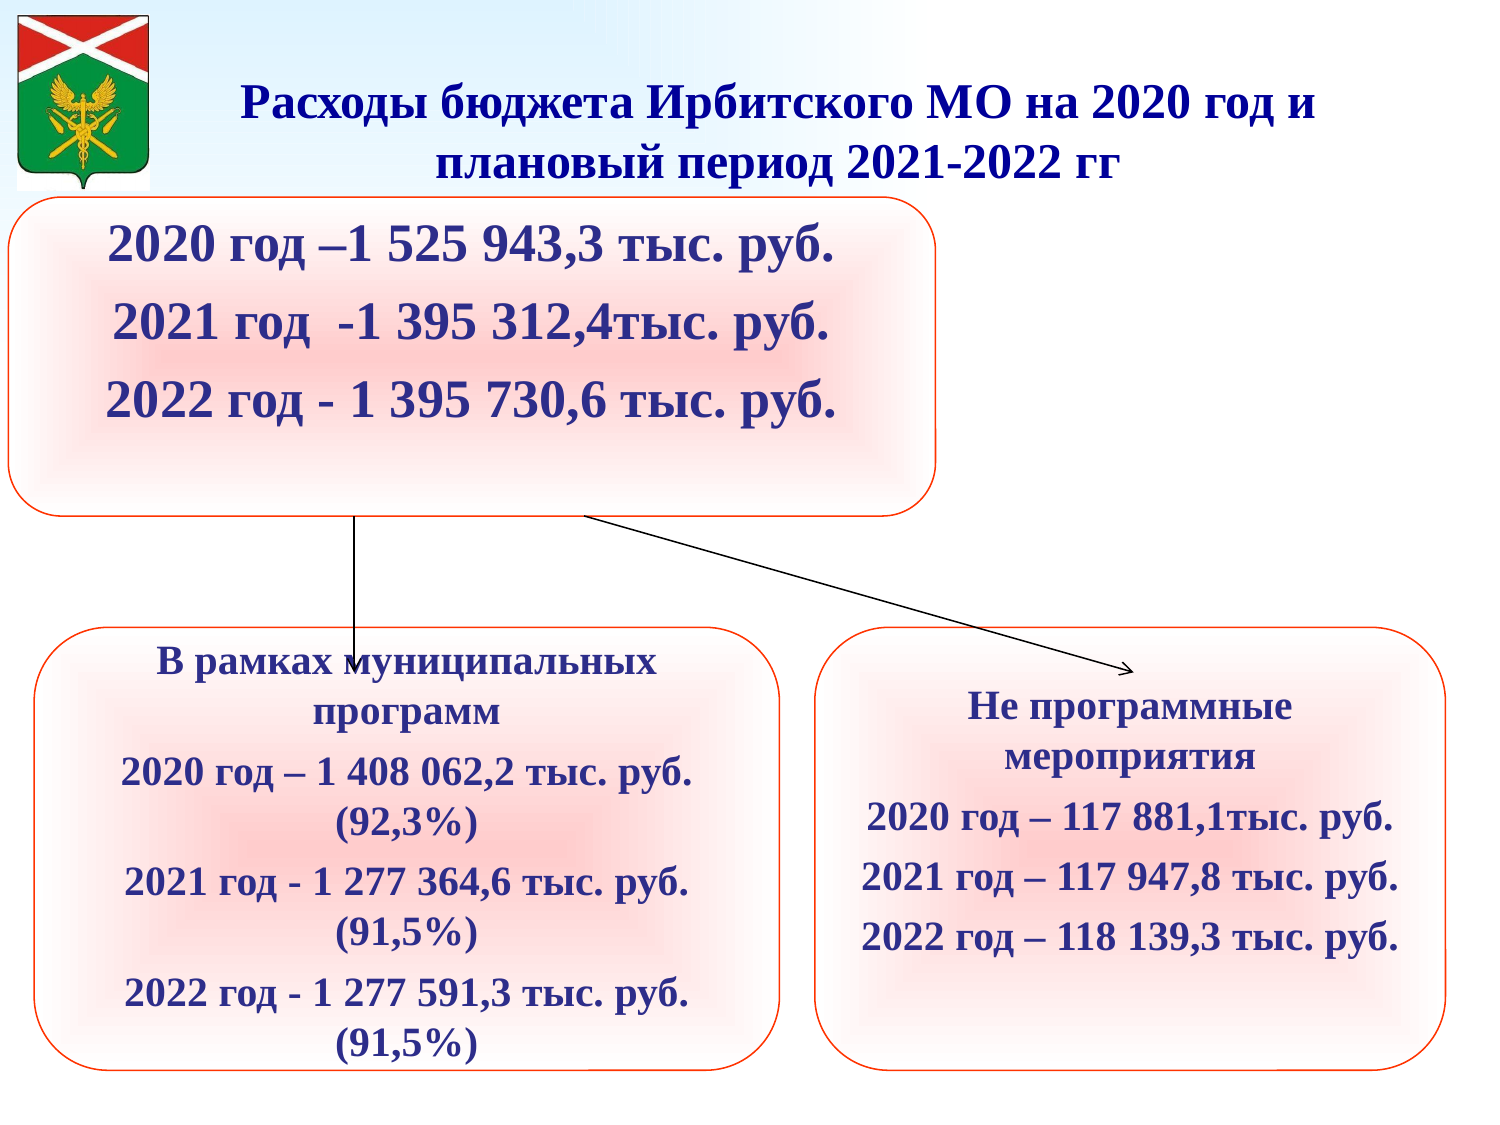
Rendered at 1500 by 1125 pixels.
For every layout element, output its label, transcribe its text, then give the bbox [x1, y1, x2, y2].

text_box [583, 515, 1135, 673]
text_box Не программные мероприятия 2020 год – 117 881,1тыс. руб. 2021 год – 117 947,8 тыс. руб. 2022 год – 118 139,3 тыс. руб. [814, 627, 1446, 1071]
text_box В рамках муниципальных программ 2020 год – 1 408 062,2 тыс. руб. (92,3%) 2021 год - 1 277 364,6 тыс. руб. (91,5%) 2022 год - 1 277 591,3 тыс. руб. (91,5%) [34, 627, 780, 1071]
title Расходы бюджета Ирбитского МО на 2020 год и плановый период 2021-2022 гг [152, 42, 1427, 215]
text_box 2020 год –1 525 943,3 тыс. руб. 2021 год -1 395 312,4тыс. руб. 2022 год - 1 395 730,6 тыс. руб. [8, 197, 936, 517]
picture [17, 14, 150, 191]
slide_number 7 [1074, 1049, 1425, 1103]
